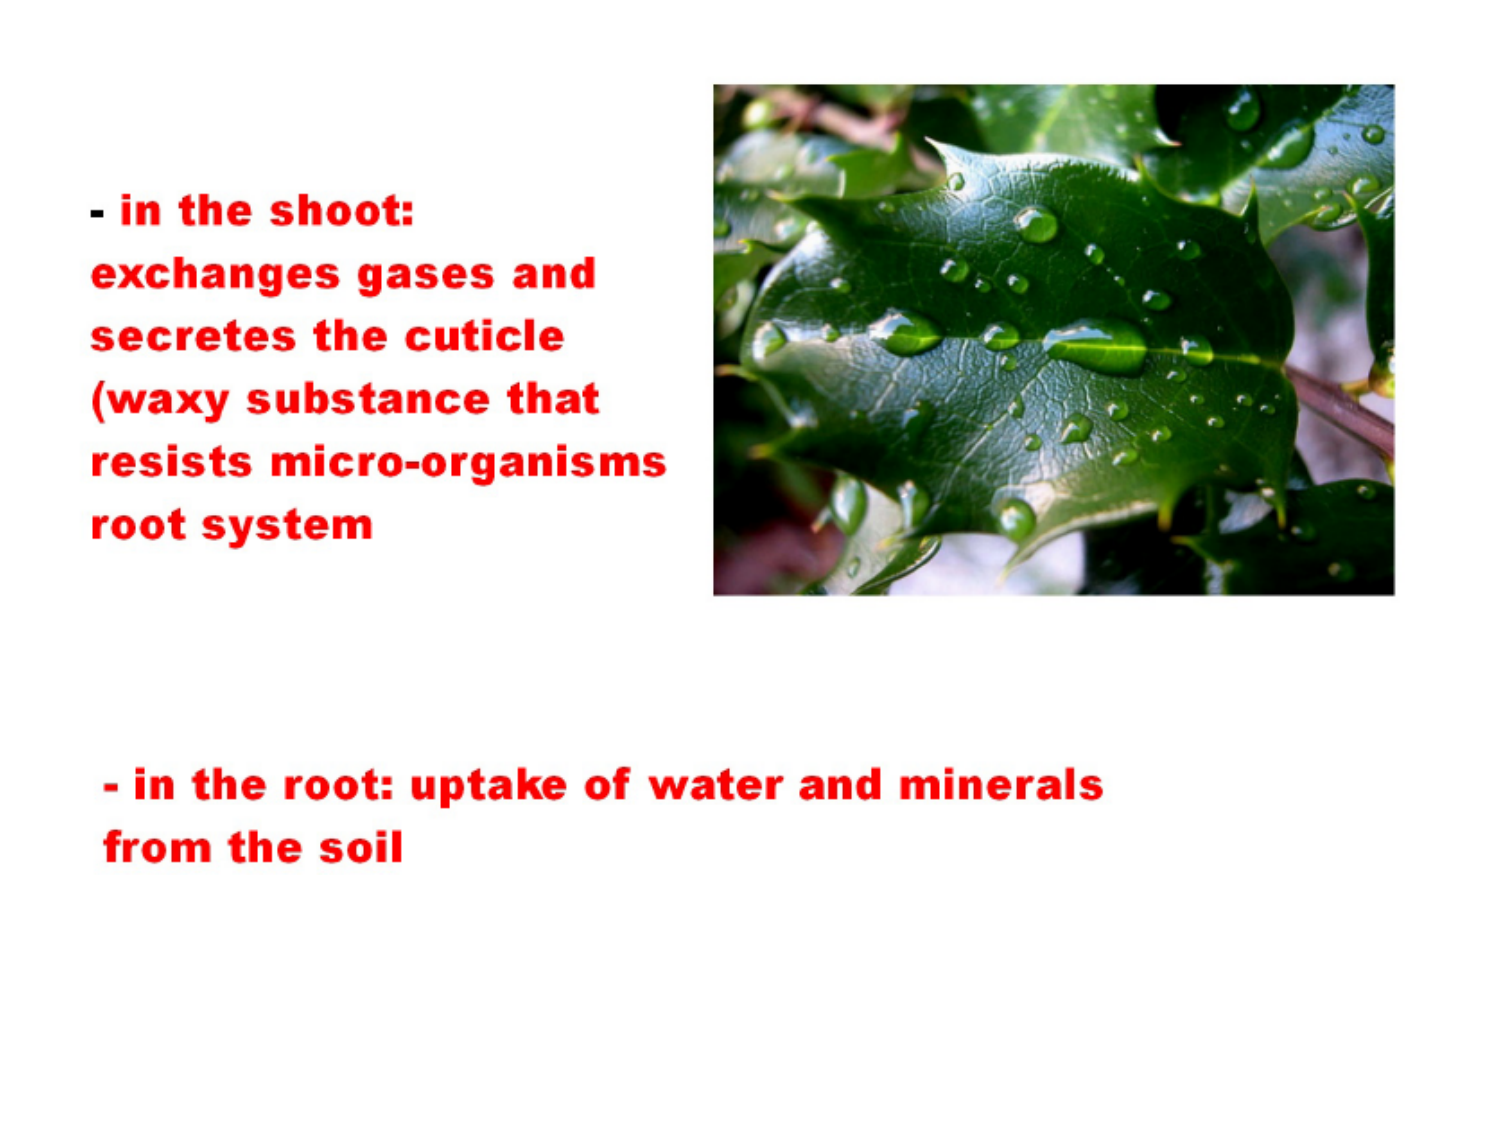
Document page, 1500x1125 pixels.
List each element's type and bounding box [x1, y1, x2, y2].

picture [74, 74, 1410, 876]
